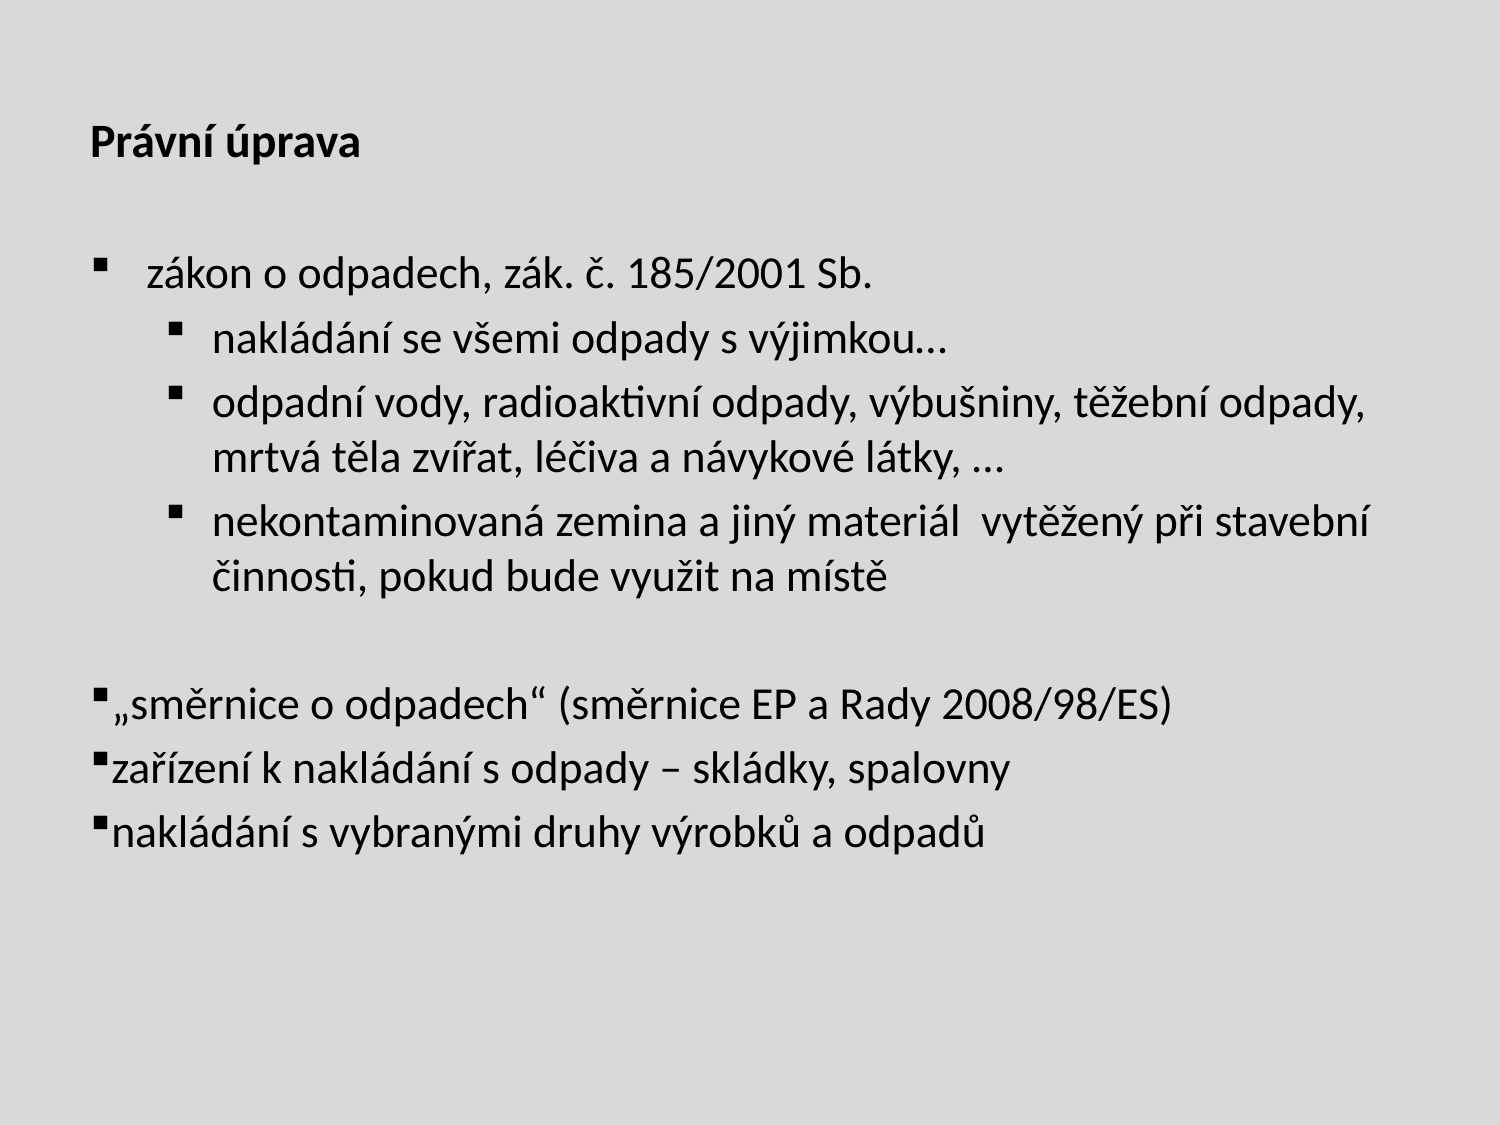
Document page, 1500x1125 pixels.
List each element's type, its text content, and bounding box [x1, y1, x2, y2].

list Právní úprava zákon o odpadech, zák. č. 185/2001 Sb. nakládání se všemi odpady s výjimkou… odpadní vody, radioaktivní odpady, výbušniny, těžební odpady, mrtvá těla zvířat, léčiva a návykové látky, … nekontaminovaná zemina a jiný materiál vytěžený při stavební činnosti, pokud bude využit na místě „směrnice o odpadech“ (směrnice EP a Rady 2008/98/ES) zařízení k nakládání s odpady – skládky, spalovny nakládání s vybranými druhy výrobků a odpadů [75, 101, 1425, 1005]
